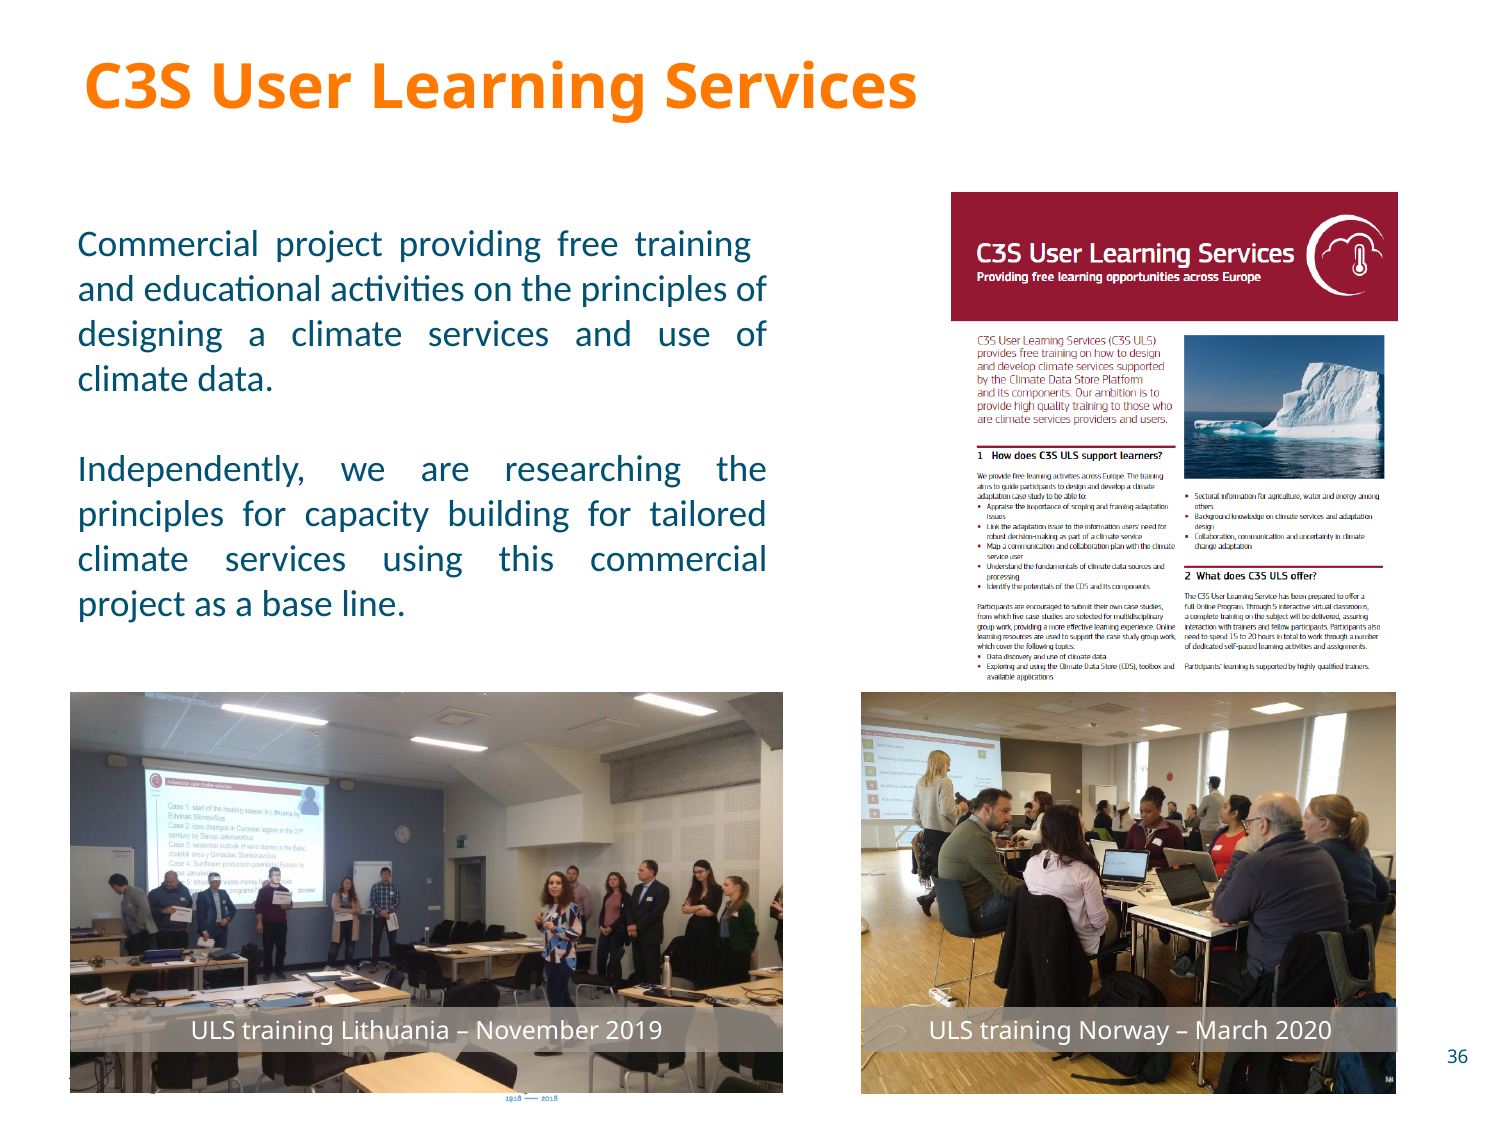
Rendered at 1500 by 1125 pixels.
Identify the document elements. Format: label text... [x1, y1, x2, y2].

text_box Commercial project providing free training and educational activities on the principles of designing a climate services and use of climate data. Independently, we are researching the principles for capacity building for tailored climate services using this commercial project as a base line. [63, 211, 783, 722]
title C3S User Learning Services [80, 37, 1398, 168]
picture [0, 0, 1500, 1125]
slide_number 36 [1401, 1045, 1475, 1072]
